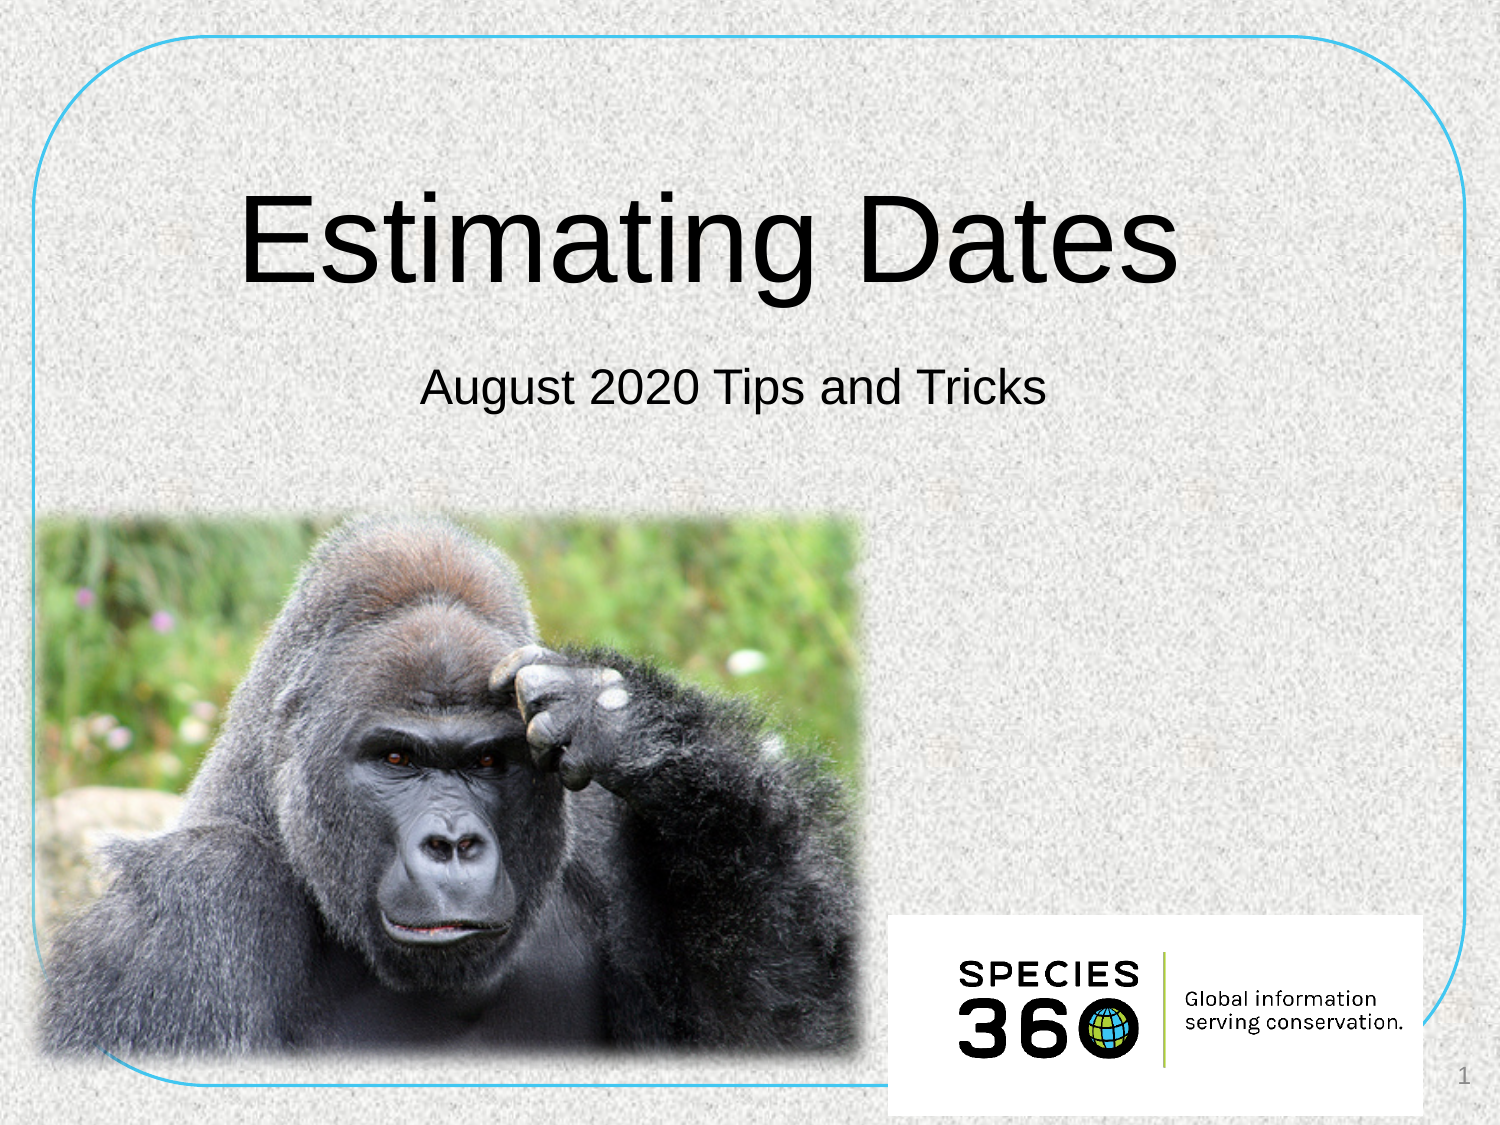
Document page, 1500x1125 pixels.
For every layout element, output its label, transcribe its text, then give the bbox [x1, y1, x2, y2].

slide_number 1 [1148, 1044, 1487, 1105]
picture [0, 0, 1500, 1125]
subtitle August 2020 Tips and Tricks [171, 353, 1297, 626]
picture [954, 944, 1407, 1075]
title Estimating Dates [71, 0, 1347, 317]
